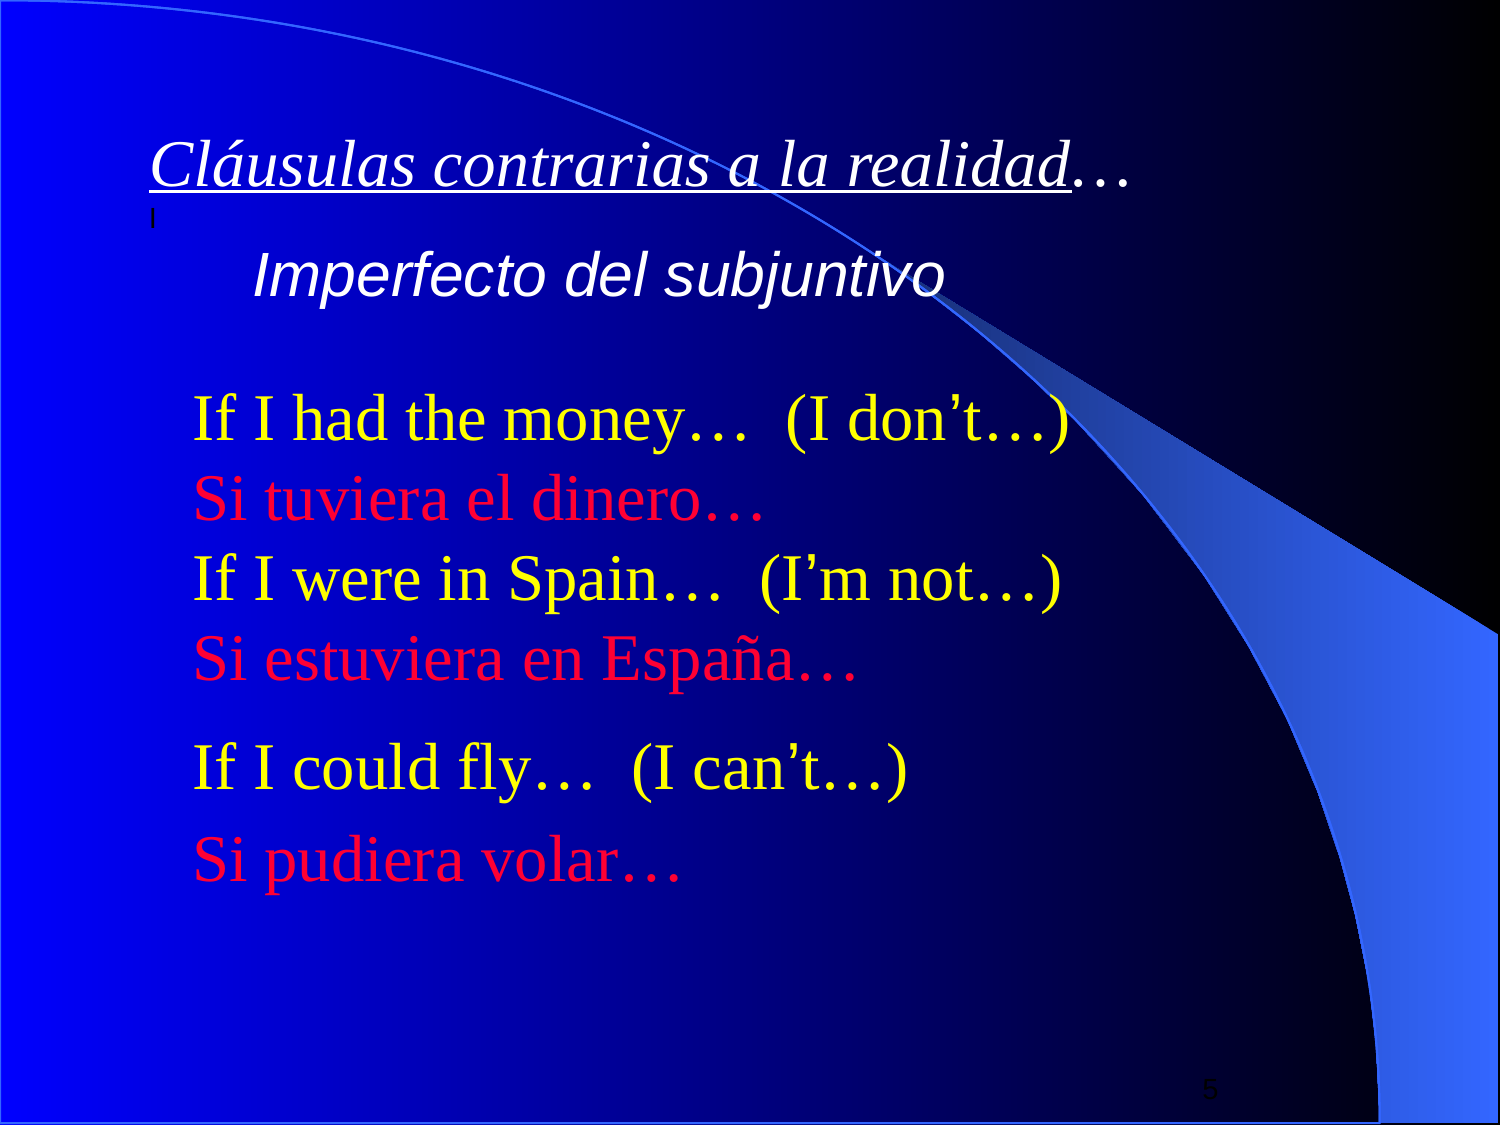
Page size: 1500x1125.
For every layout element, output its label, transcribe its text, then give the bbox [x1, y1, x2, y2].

text_box If I had the money… (I don’t…) Si tuviera el dinero… If I were in Spain… (I’m not…) Si estuviera en España… If I could fly… (I can’t…) Si pudiera volar… [177, 359, 1500, 1033]
text_box [24, 24, 1500, 1094]
text_box Cláusulas contrarias a la realidad… I Imperfecto del subjuntivo [134, 104, 1444, 258]
text_box [0, 0, 493, 493]
slide_number 5 [1187, 1094, 1500, 1125]
